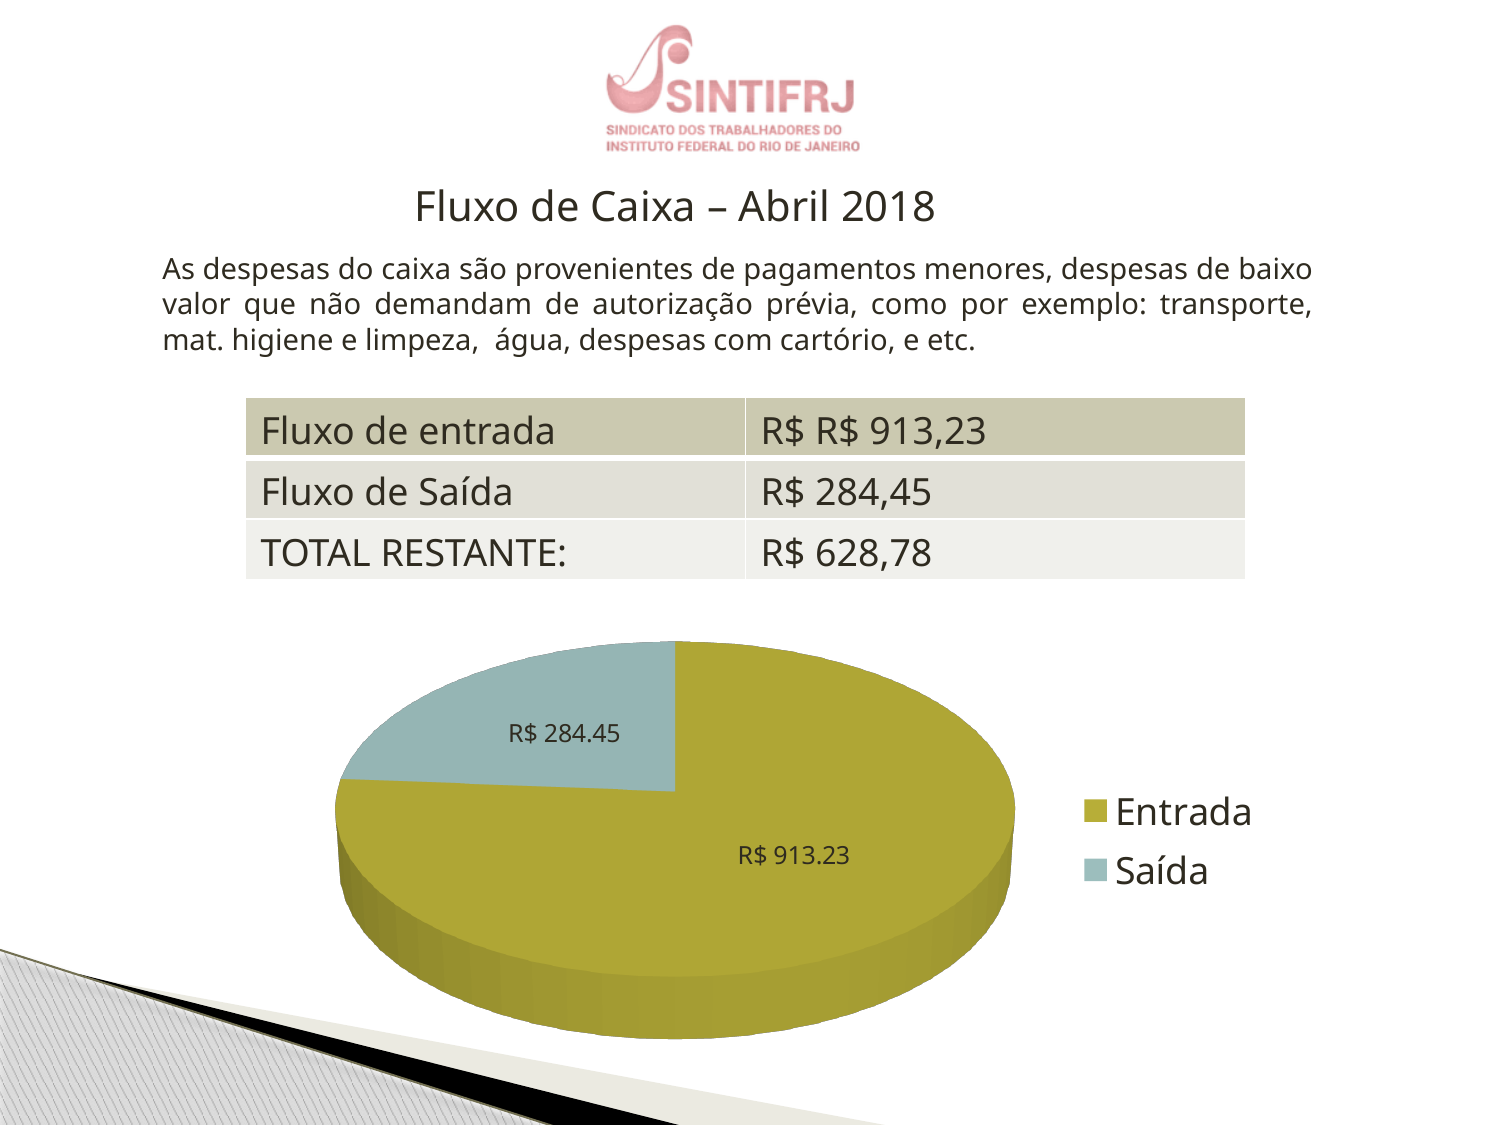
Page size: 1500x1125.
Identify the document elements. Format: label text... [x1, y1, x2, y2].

table_cell R$ 284,45 [746, 461, 1245, 518]
text_box Fluxo de Caixa – Abril 2018 [400, 172, 953, 238]
table_header Fluxo de entrada [246, 398, 745, 455]
table_cell Fluxo de Saída [246, 461, 745, 518]
chart [277, 597, 1278, 1083]
table_cell R$ 628,78 [746, 520, 1245, 579]
picture [578, 18, 875, 173]
text_box As despesas do caixa são provenientes de pagamentos menores, despesas de baixo valor que não demandam de autorização prévia, como por exemplo: transporte, mat. higiene e limpeza, água, despesas com cartório, e etc. [147, 243, 1329, 364]
table_cell TOTAL RESTANTE: [246, 520, 745, 579]
table_header R$ R$ 913,23 [746, 398, 1245, 455]
